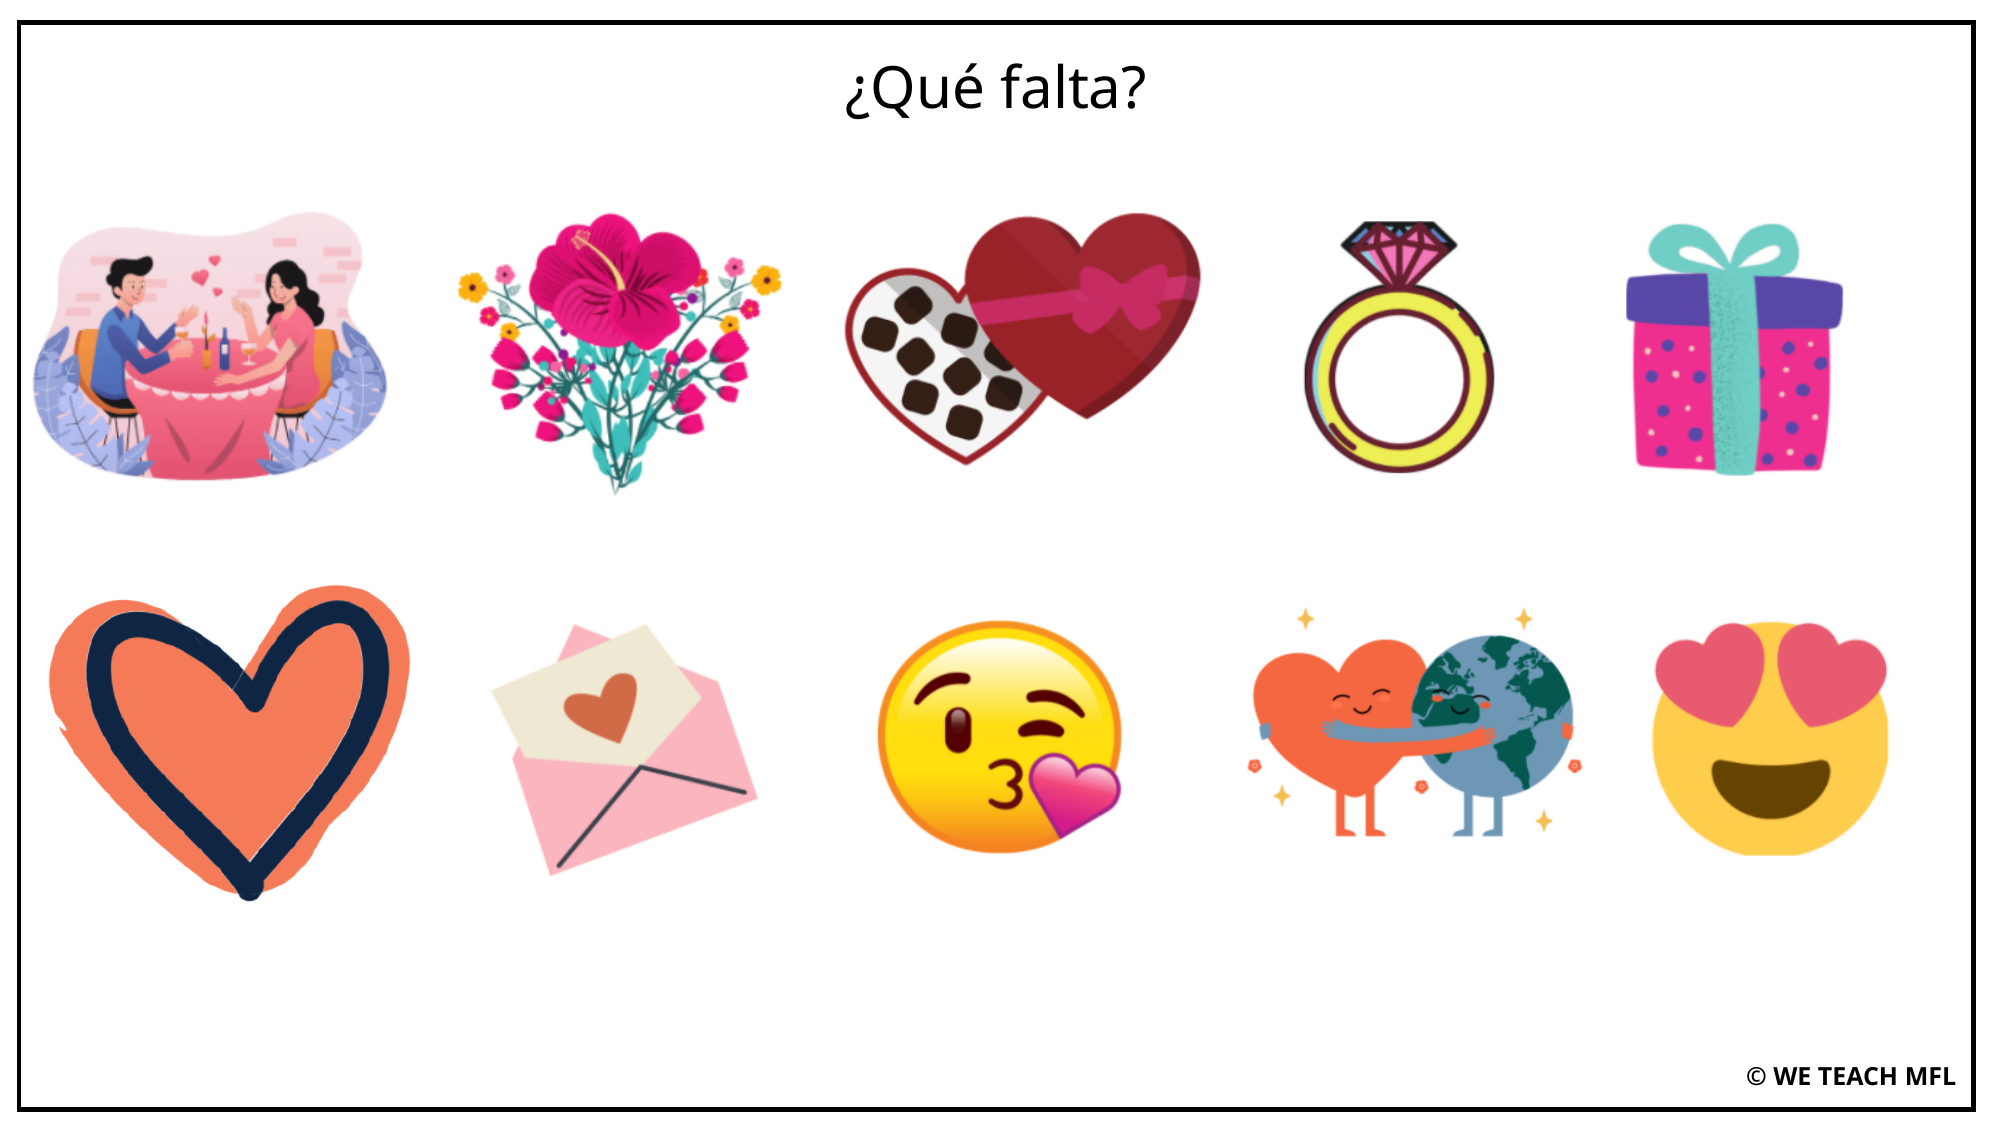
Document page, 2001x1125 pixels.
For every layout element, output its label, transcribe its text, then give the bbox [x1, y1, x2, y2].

text_box ¿Qué falta? [696, 42, 1296, 128]
picture [836, 183, 1215, 467]
picture [1235, 594, 1594, 848]
picture [1300, 200, 1502, 482]
picture [863, 594, 1137, 864]
picture [26, 172, 404, 509]
picture [36, 570, 425, 904]
picture [1605, 200, 1857, 491]
picture [486, 594, 771, 879]
text_box © WE TEACH MFL [1727, 1050, 1974, 1100]
picture [1649, 603, 1898, 870]
picture [443, 183, 787, 498]
text_box [18, 21, 1975, 1110]
